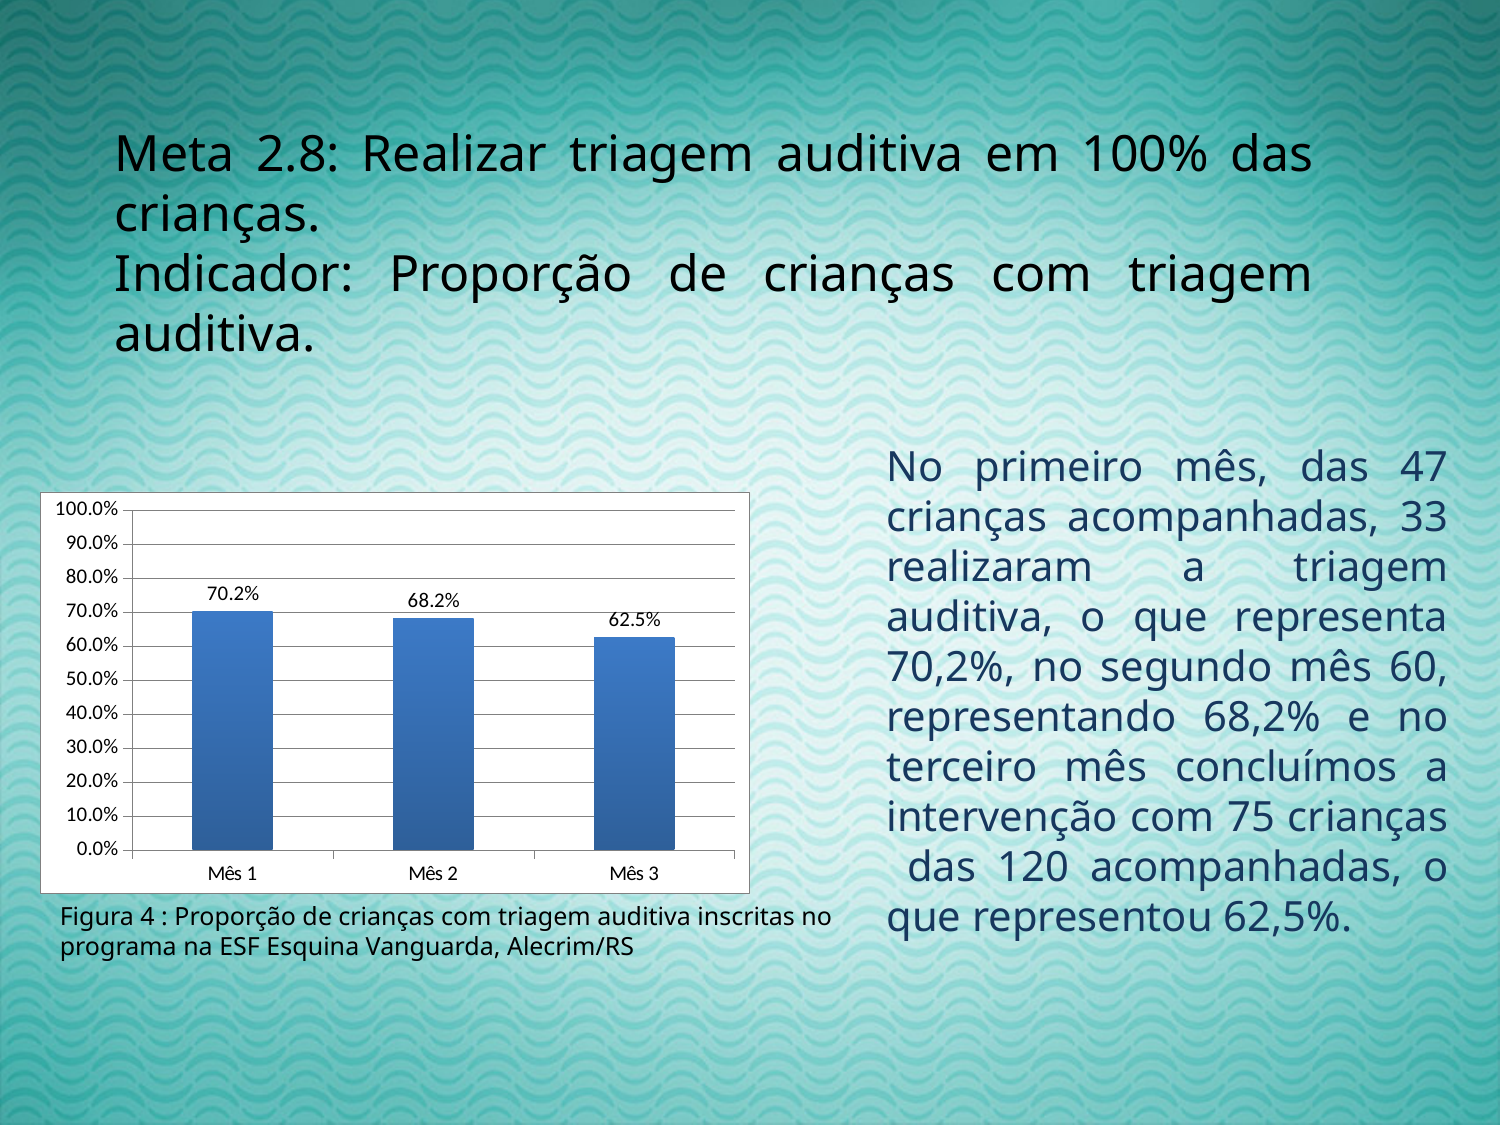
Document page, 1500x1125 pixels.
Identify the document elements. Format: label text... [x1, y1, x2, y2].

text_box Figura 4 : Proporção de crianças com triagem auditiva inscritas no programa na ESF Esquina Vanguarda, Alecrim/RS [44, 893, 869, 968]
text_box No primeiro mês, das 47 crianças acompanhadas, 33 realizaram a triagem auditiva, o que representa 70,2%, no segundo mês 60, representando 68,2% e no terceiro mês concluímos a intervenção com 75 crianças das 120 acompanhadas, o que representou 62,5%. [871, 432, 1464, 948]
chart [40, 491, 750, 894]
picture [0, 0, 1500, 1125]
text_box Meta 2.8: Realizar triagem auditiva em 100% das crianças. Indicador: Proporção de crianças com triagem auditiva. [100, 113, 1329, 369]
